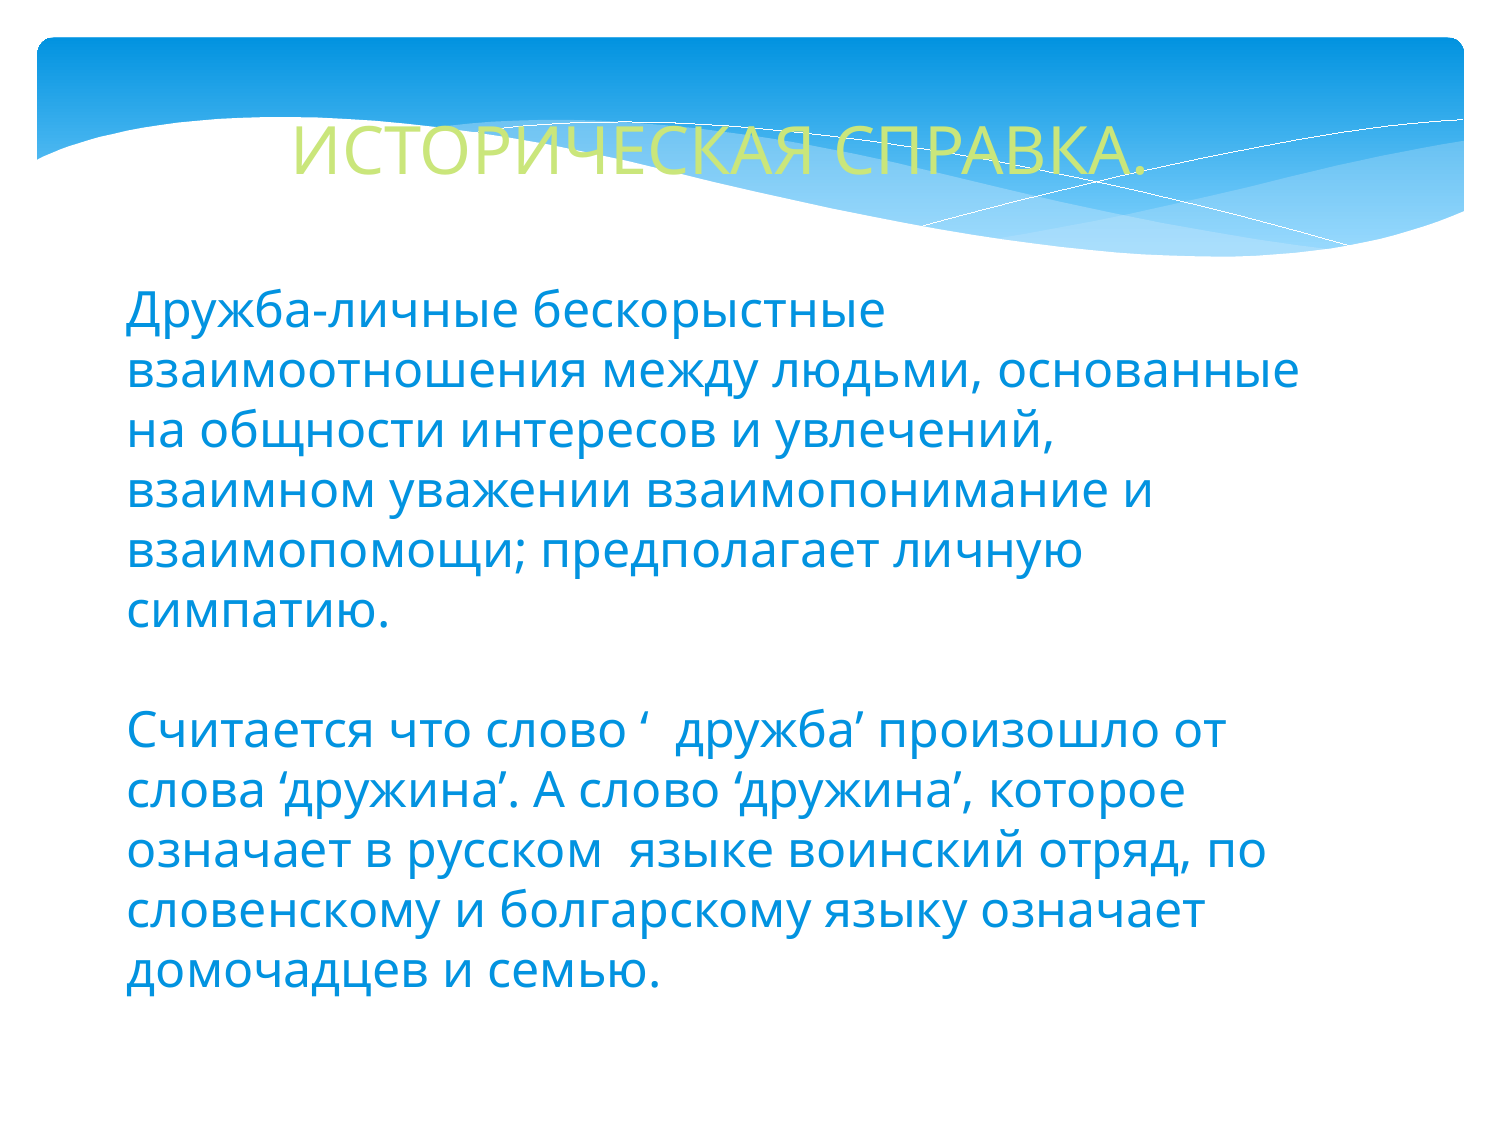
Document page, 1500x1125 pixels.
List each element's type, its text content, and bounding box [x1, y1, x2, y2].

text_box ИСТОРИЧЕСКАЯ СПРАВКА. Дружба-личные бескорыстные взаимоотношения между людьми, основанные на общности интересов и увлечений, взаимном уважении взаимопонимание и взаимопомощи; предполагает личную симпатию. Считается что слово ‘ дружба’ произошло от слова ‘дружина’. А слово ‘дружина’, которое означает в русском языке воинский отряд, по словенскому и болгарскому языку означает домочадцев и семью. [112, 100, 1329, 1125]
